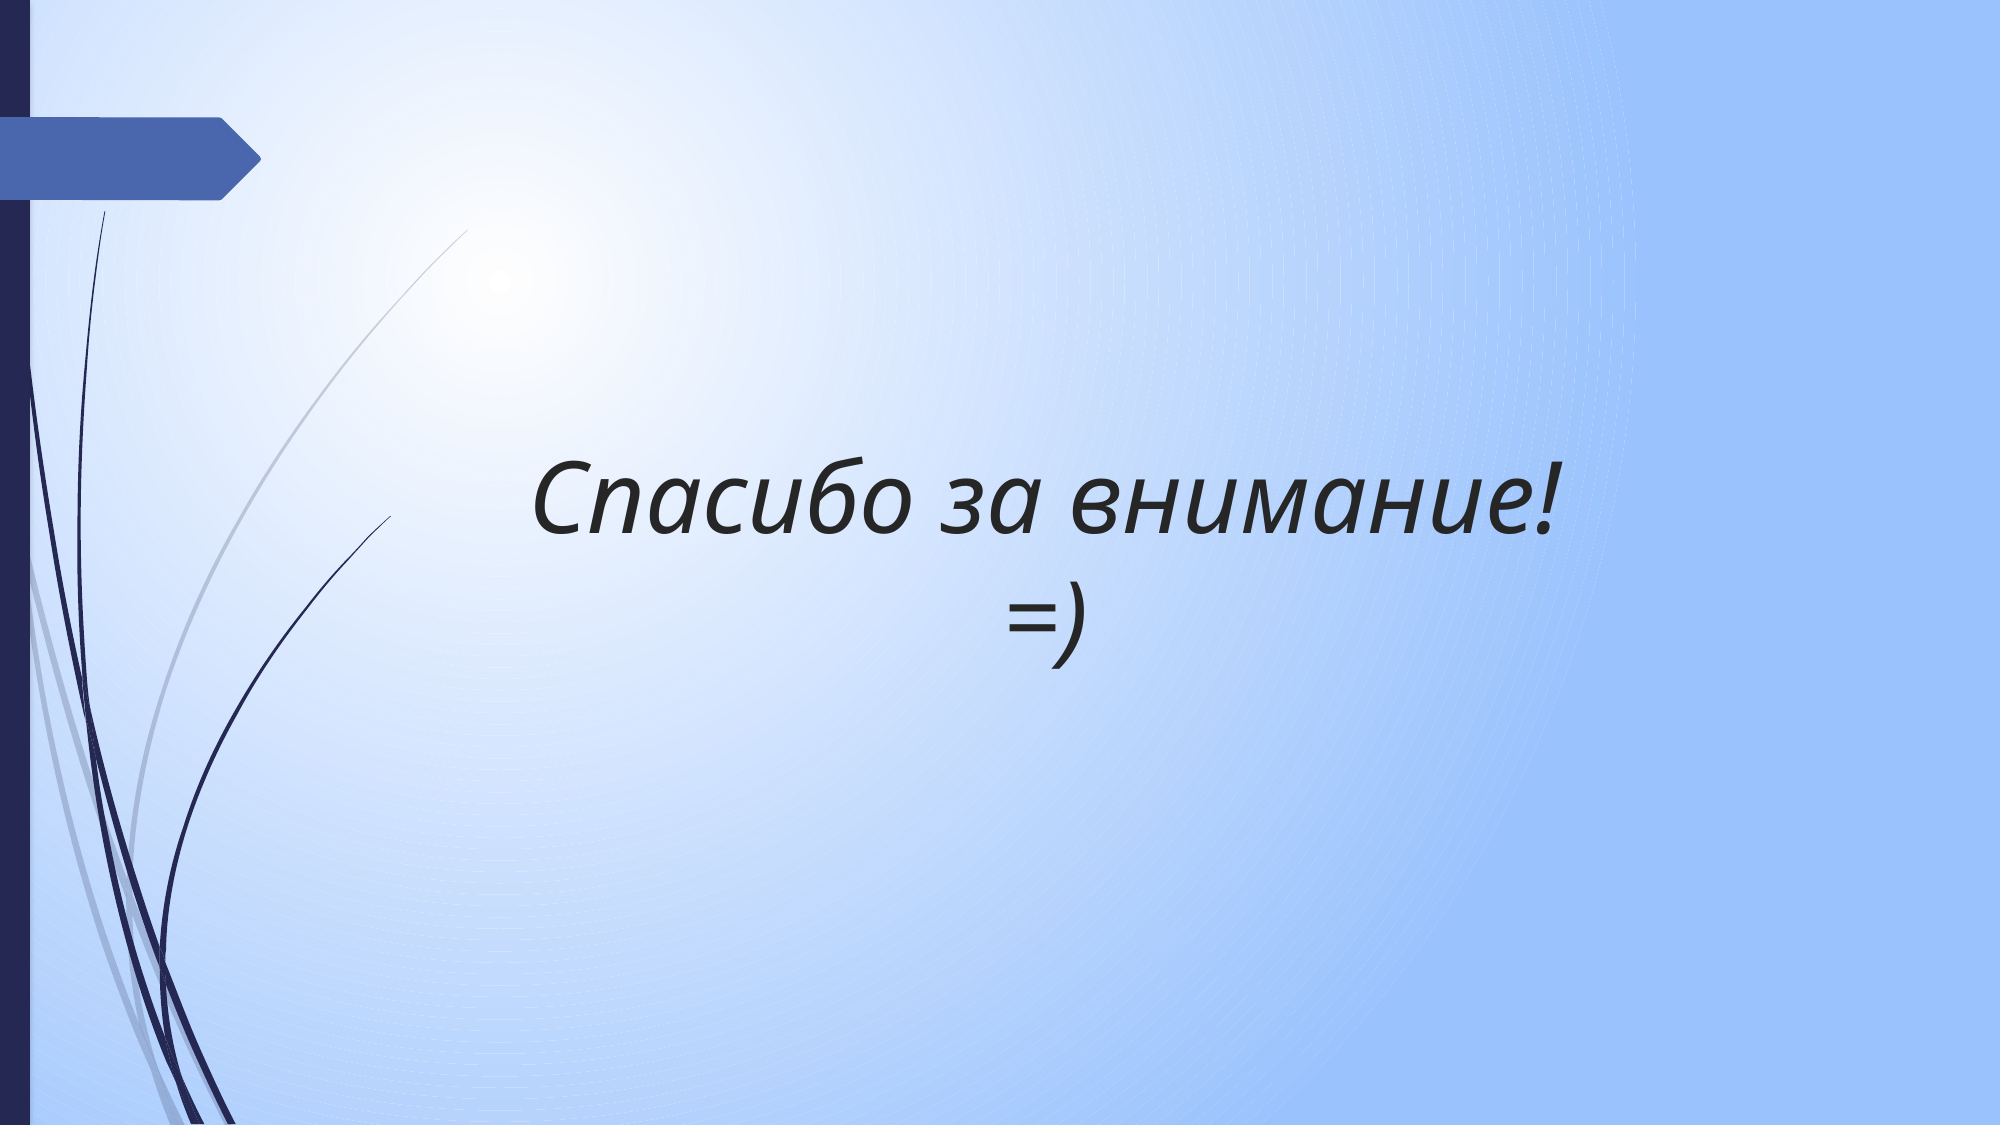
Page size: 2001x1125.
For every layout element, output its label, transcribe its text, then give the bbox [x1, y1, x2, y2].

title Спасибо за внимание! =) [314, 426, 1777, 637]
